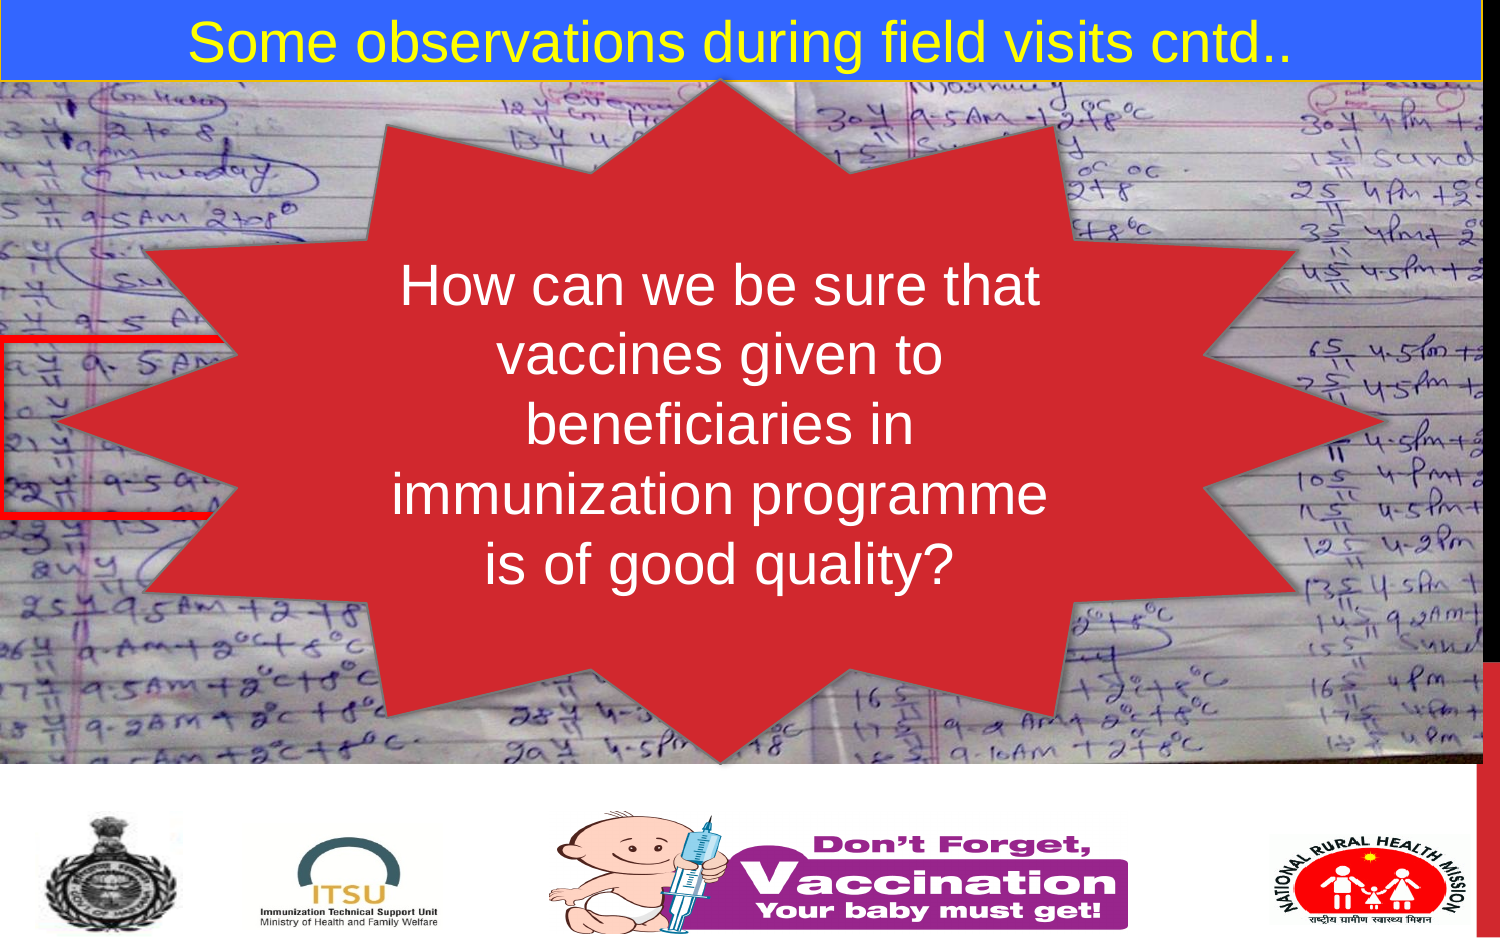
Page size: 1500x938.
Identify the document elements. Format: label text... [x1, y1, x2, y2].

picture [0, 78, 1483, 765]
picture [1269, 834, 1471, 925]
picture [241, 822, 444, 930]
picture [548, 810, 1129, 935]
picture [34, 810, 184, 938]
text_box Some observations during field visits cntd.. [0, 0, 1483, 76]
